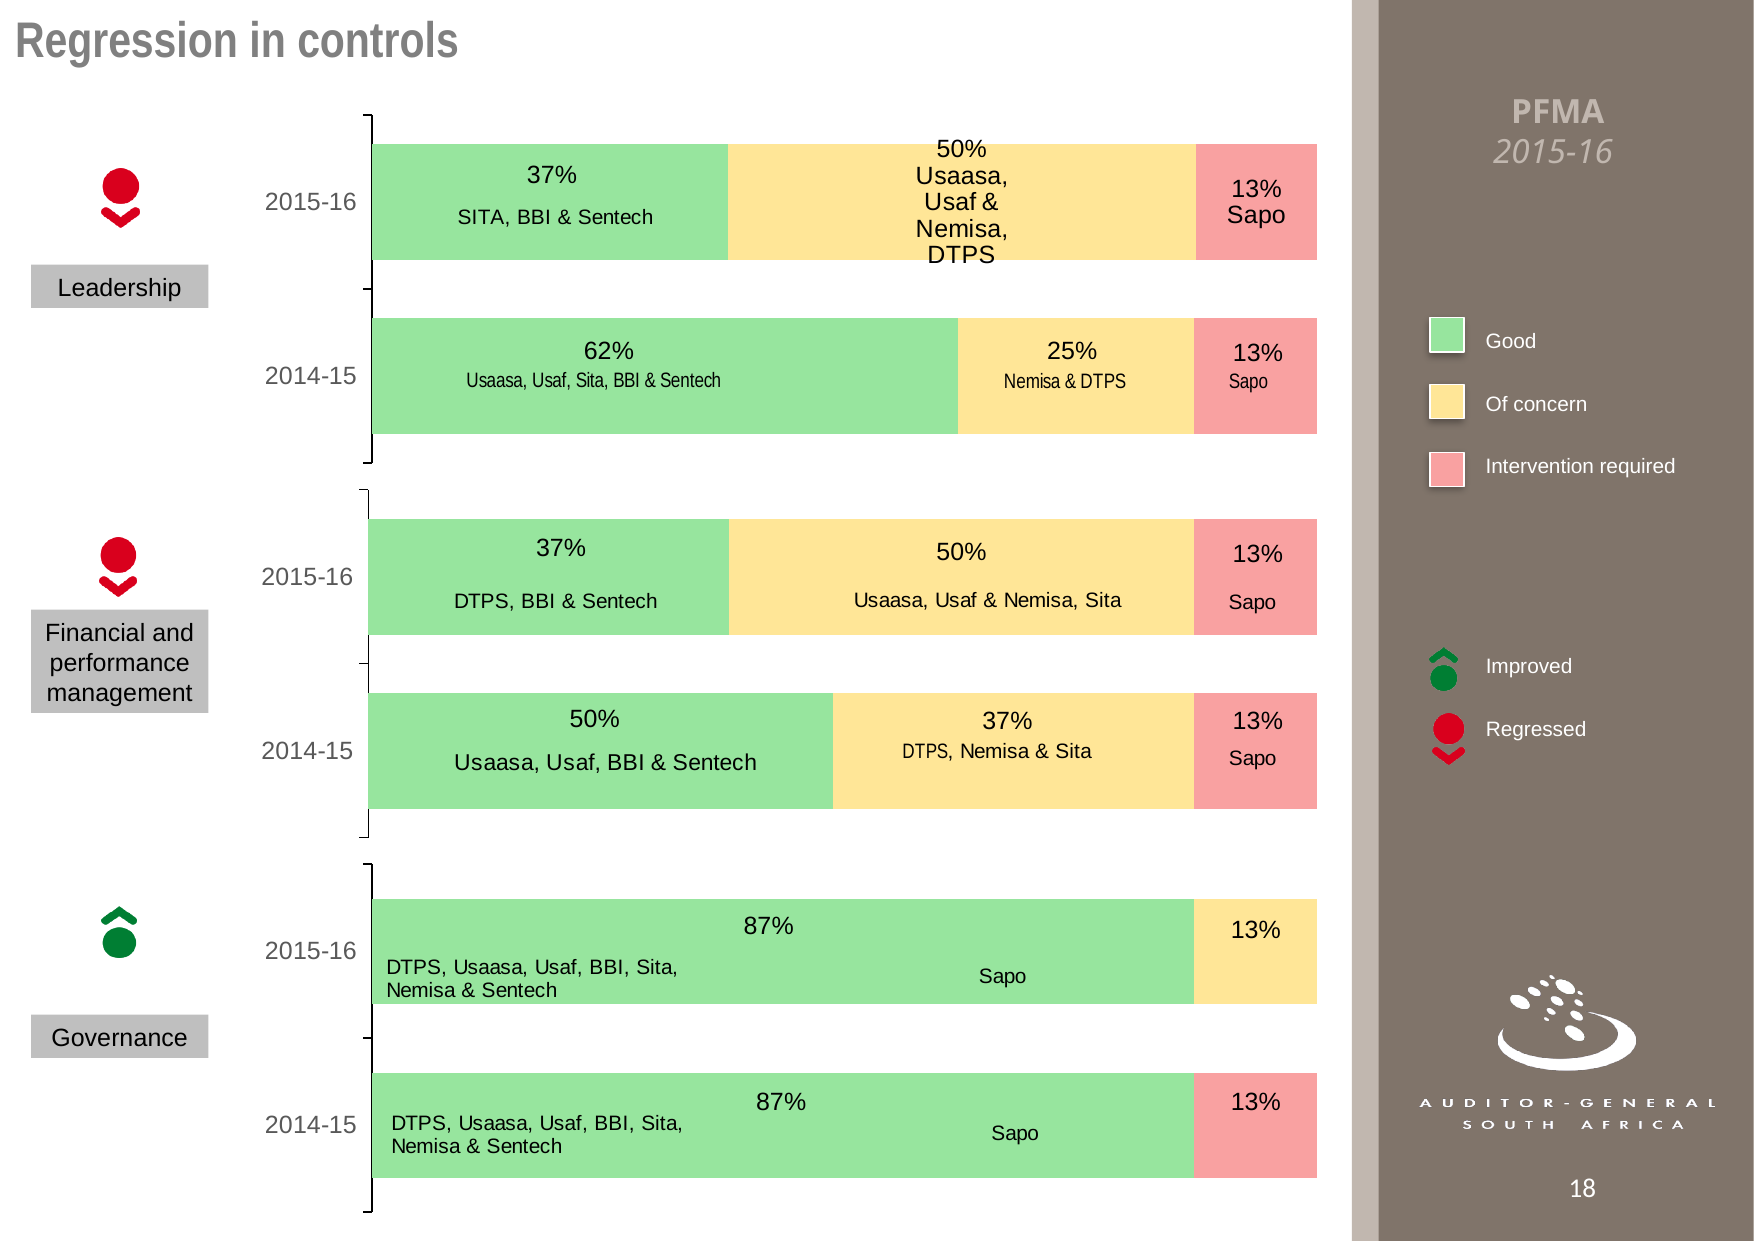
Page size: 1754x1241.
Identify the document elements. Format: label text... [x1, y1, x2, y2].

text_box [1379, 0, 1754, 1241]
picture [1431, 713, 1465, 765]
text_box [1351, 0, 1379, 1241]
chart [242, 107, 1340, 471]
text_box Good Of concern Intervention required [1470, 307, 1754, 485]
text_box Improved Regressed [1470, 633, 1710, 749]
text_box [1429, 317, 1465, 353]
chart [239, 482, 1340, 846]
picture [101, 168, 140, 228]
picture [101, 906, 137, 959]
picture [98, 537, 137, 597]
chart [242, 856, 1340, 1220]
text_box Regression in controls [0, 0, 1361, 75]
text_box Leadership [31, 264, 209, 308]
text_box [1429, 452, 1465, 487]
text_box Financial and performance management [31, 609, 209, 713]
slide_number 18 [1499, 1150, 1666, 1224]
text_box Governance [31, 1014, 209, 1058]
text_box PFMA 2015-16 [1436, 82, 1629, 217]
text_box [1429, 384, 1465, 419]
picture [1419, 961, 1715, 1142]
picture [1429, 646, 1458, 691]
